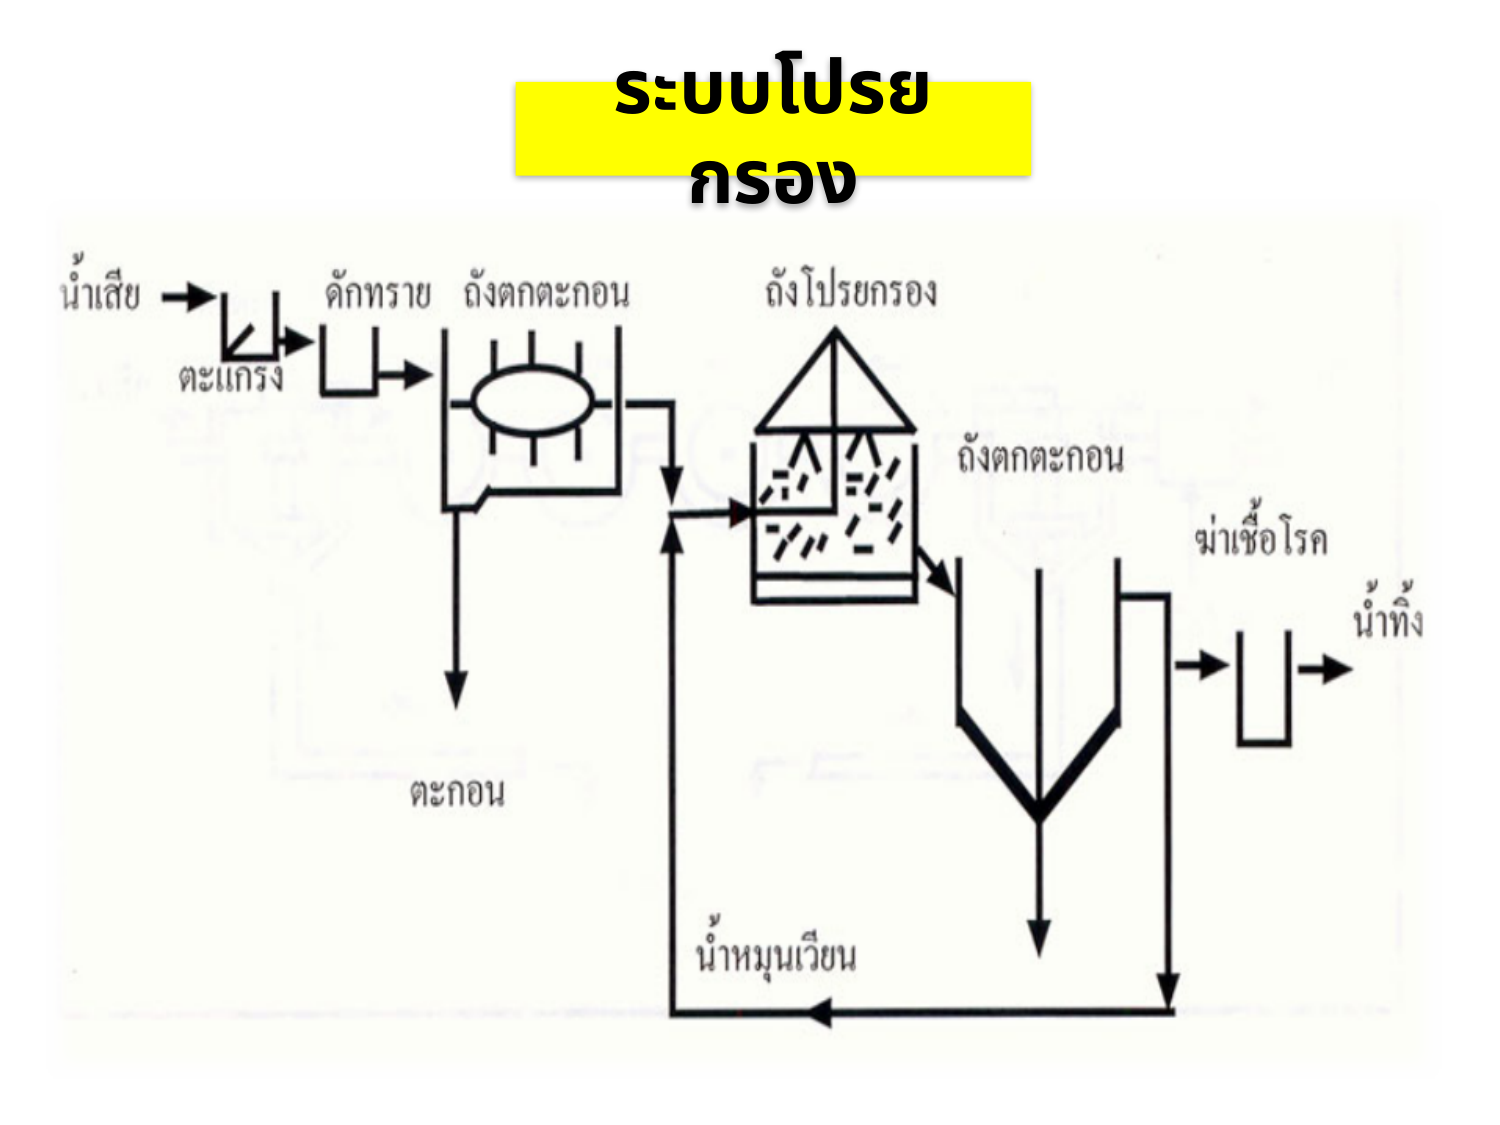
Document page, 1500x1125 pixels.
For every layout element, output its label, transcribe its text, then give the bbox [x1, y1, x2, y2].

picture [46, 198, 1442, 1079]
text_box ระบบโปรยกรอง [515, 81, 1032, 176]
